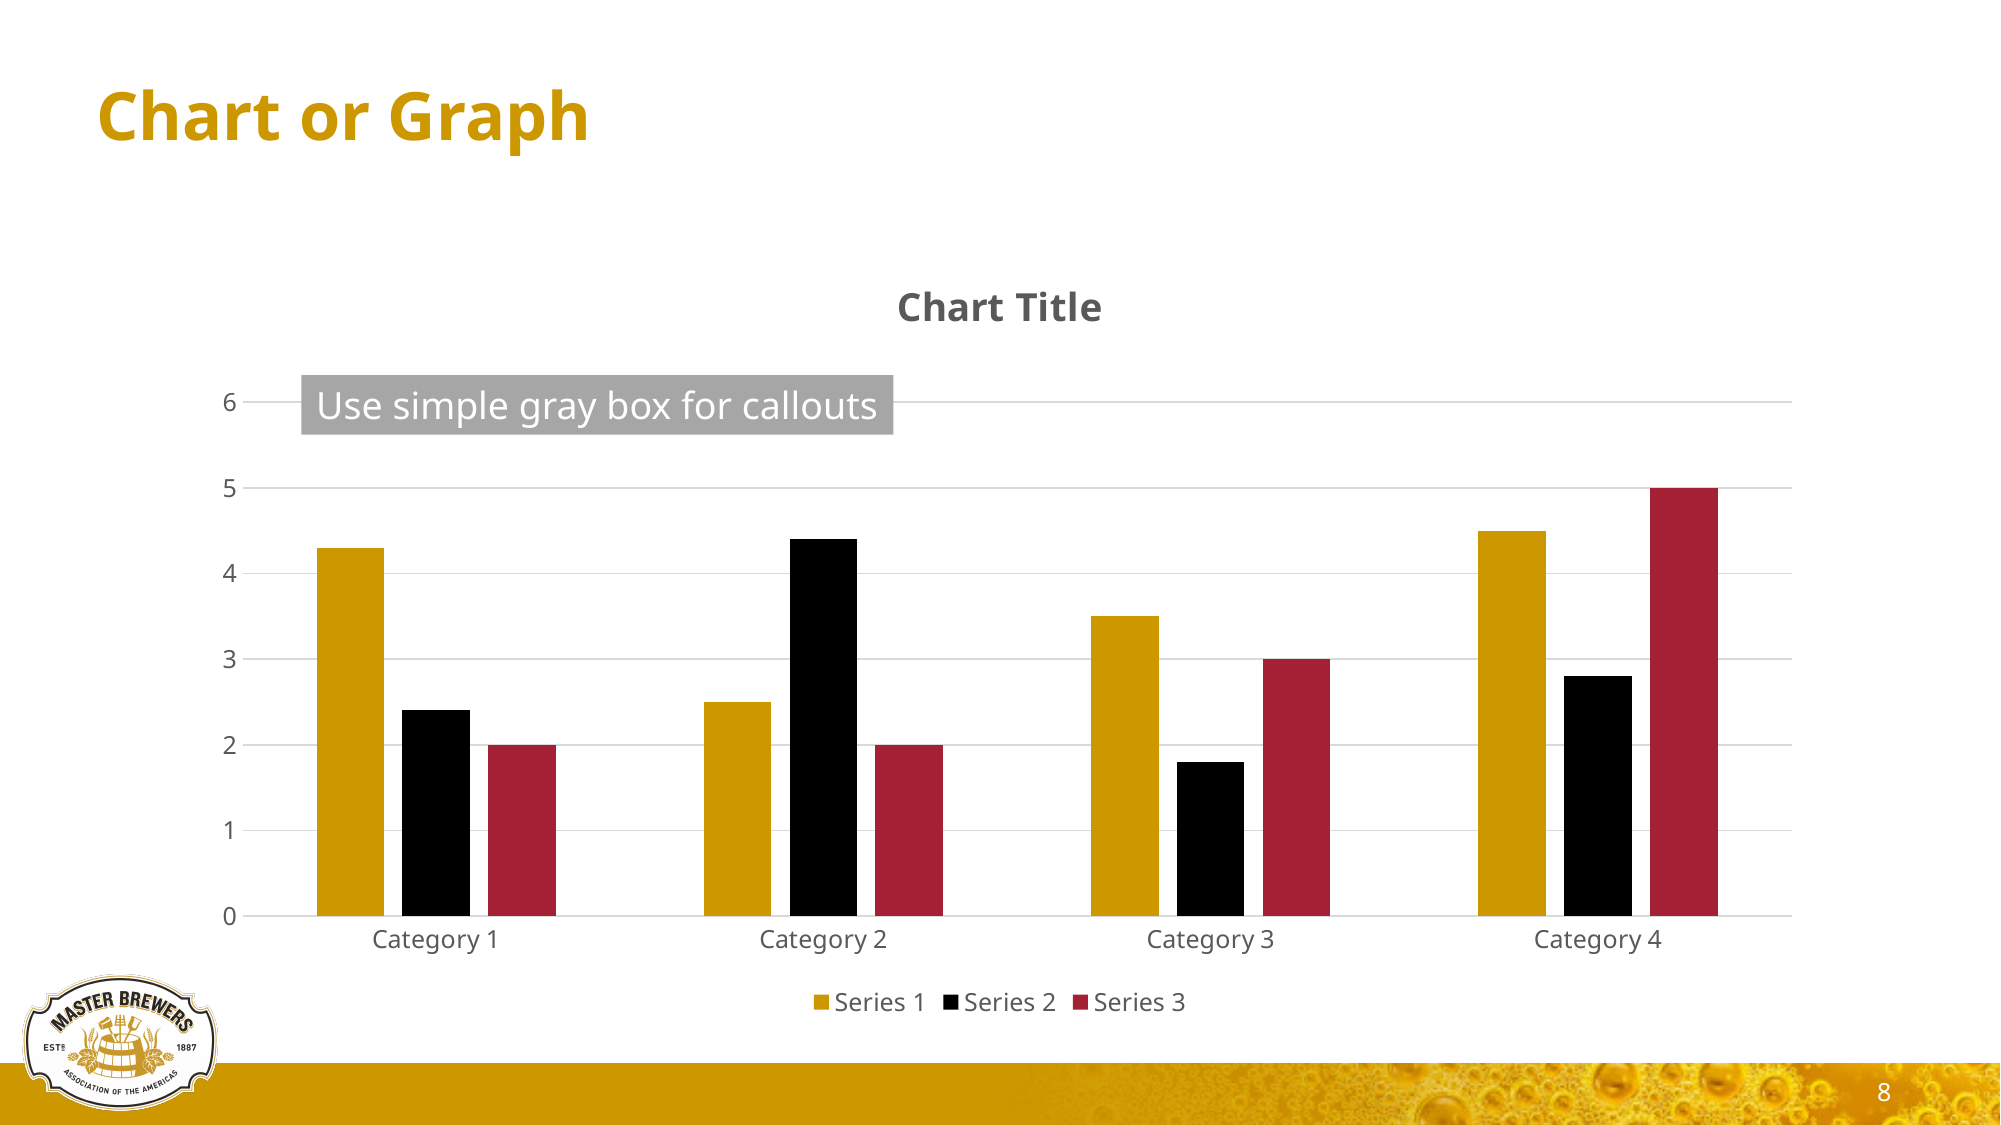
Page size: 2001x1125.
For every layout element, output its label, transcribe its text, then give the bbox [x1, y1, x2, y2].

picture [22, 974, 218, 1111]
chart [81, 243, 1919, 1026]
picture [1577, 1063, 2000, 1125]
slide_number 8 [1827, 1075, 1907, 1112]
title Chart or Graph [81, 75, 1919, 180]
